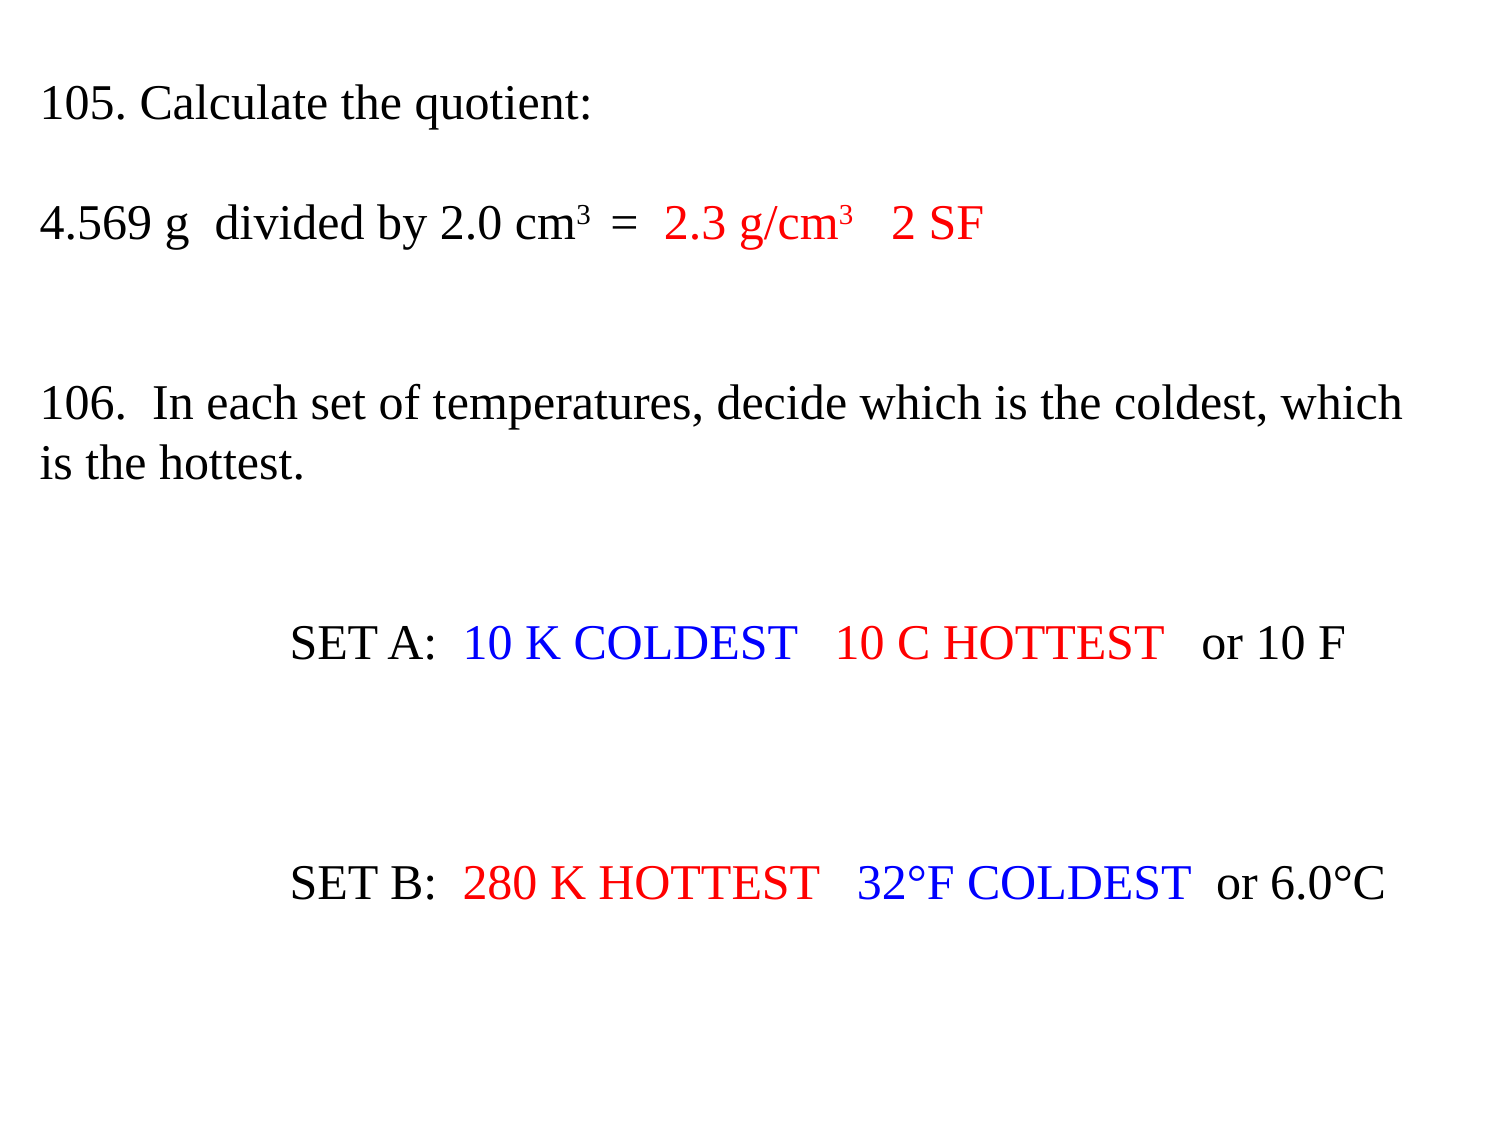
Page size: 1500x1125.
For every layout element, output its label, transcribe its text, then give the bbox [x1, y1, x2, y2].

text_box 105. Calculate the quotient: 4.569 g divided by 2.0 cm3 = 2.3 g/cm3 2 SF 106. In each set of temperatures, decide which is the coldest, which is the hottest. SET A: 10 K COLDEST 10 C HOTTEST or 10 F SET B: 280 K HOTTEST 32°F COLDEST or 6.0°C [24, 62, 1438, 1008]
